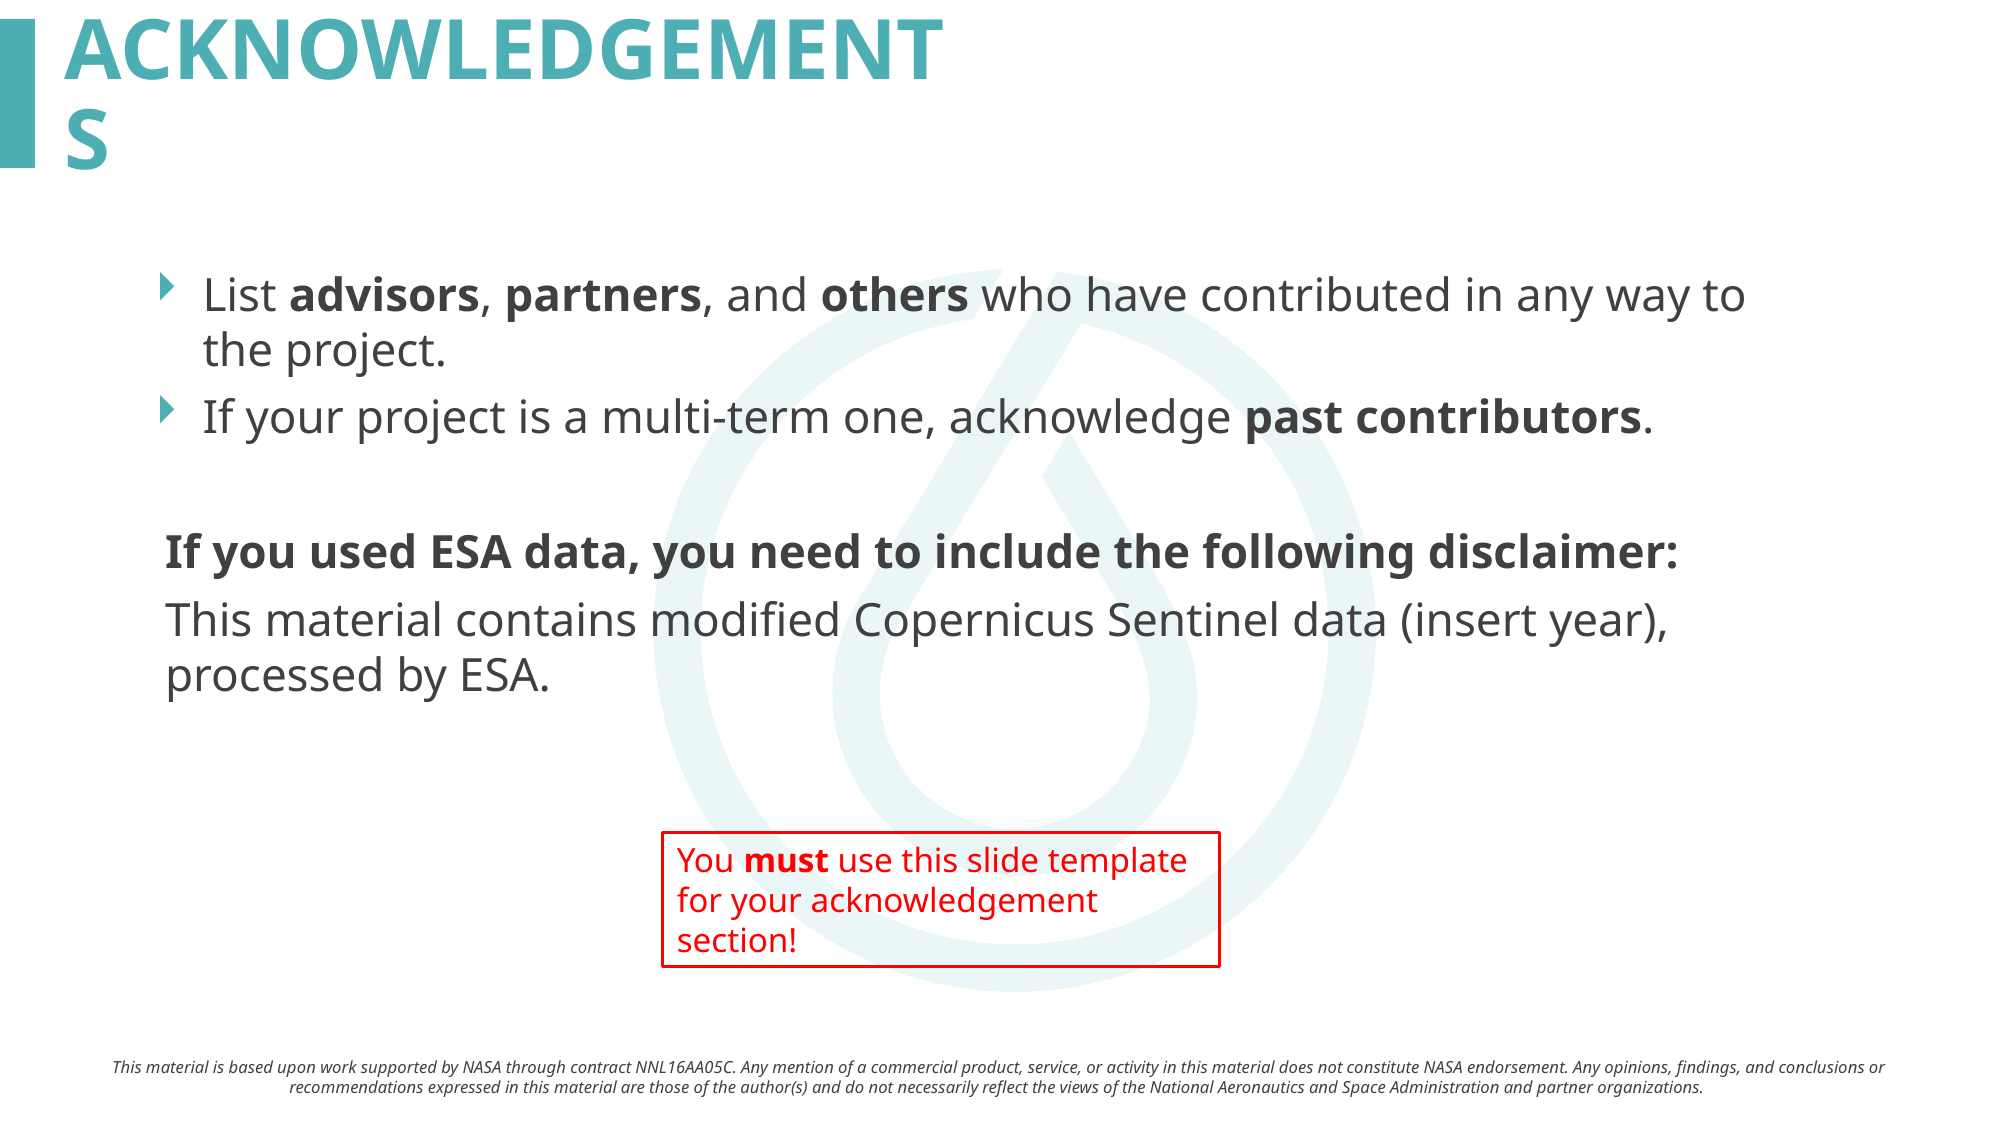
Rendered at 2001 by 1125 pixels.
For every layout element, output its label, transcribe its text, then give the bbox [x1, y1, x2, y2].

text_box You must use this slide template for your acknowledgement section! [662, 832, 1220, 967]
text_box List advisors, partners, and others who have contributed in any way to the project. If your project is a multi-term one, acknowledge past contributors. If you used ESA data, you need to include the following disclaimer: This material contains modified Copernicus Sentinel data (insert year), processed by ESA. [131, 257, 1844, 1003]
